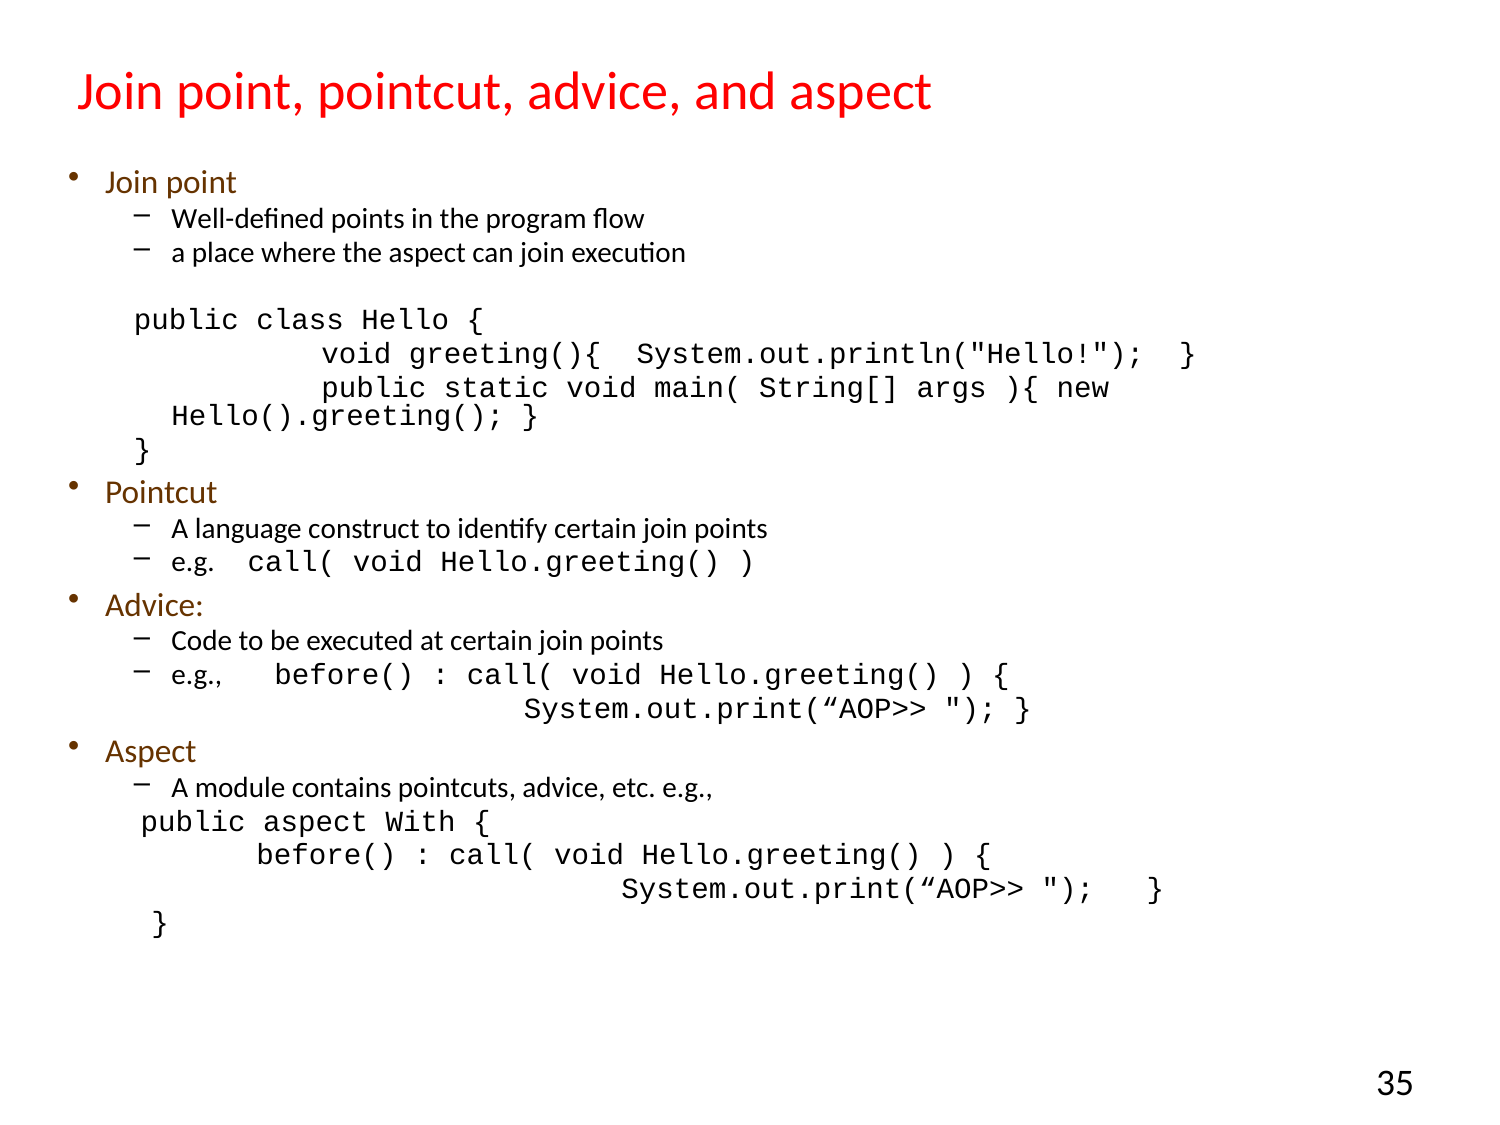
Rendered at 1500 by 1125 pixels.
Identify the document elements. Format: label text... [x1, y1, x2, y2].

title Join point, pointcut, advice, and aspect [62, 49, 1426, 126]
slide_number 35 [1324, 1049, 1438, 1125]
list Join point Well-defined points in the program flow a place where the aspect can join execution public class Hello { void greeting(){ System.out.println("Hello!"); } public static void main( String[] args ){ new Hello().greeting(); } } Pointcut A language construct to identify certain join points e.g. call( void Hello.greeting() ) Advice: Code to be executed at certain join points e.g., before() : call( void Hello.greeting() ) { System.out.print(“AOP>> "); } Aspect A module contains pointcuts, advice, etc. e.g., public aspect With { before() : call( void Hello.greeting() ) { System.out.print(“AOP>> "); } } [52, 160, 1429, 1012]
